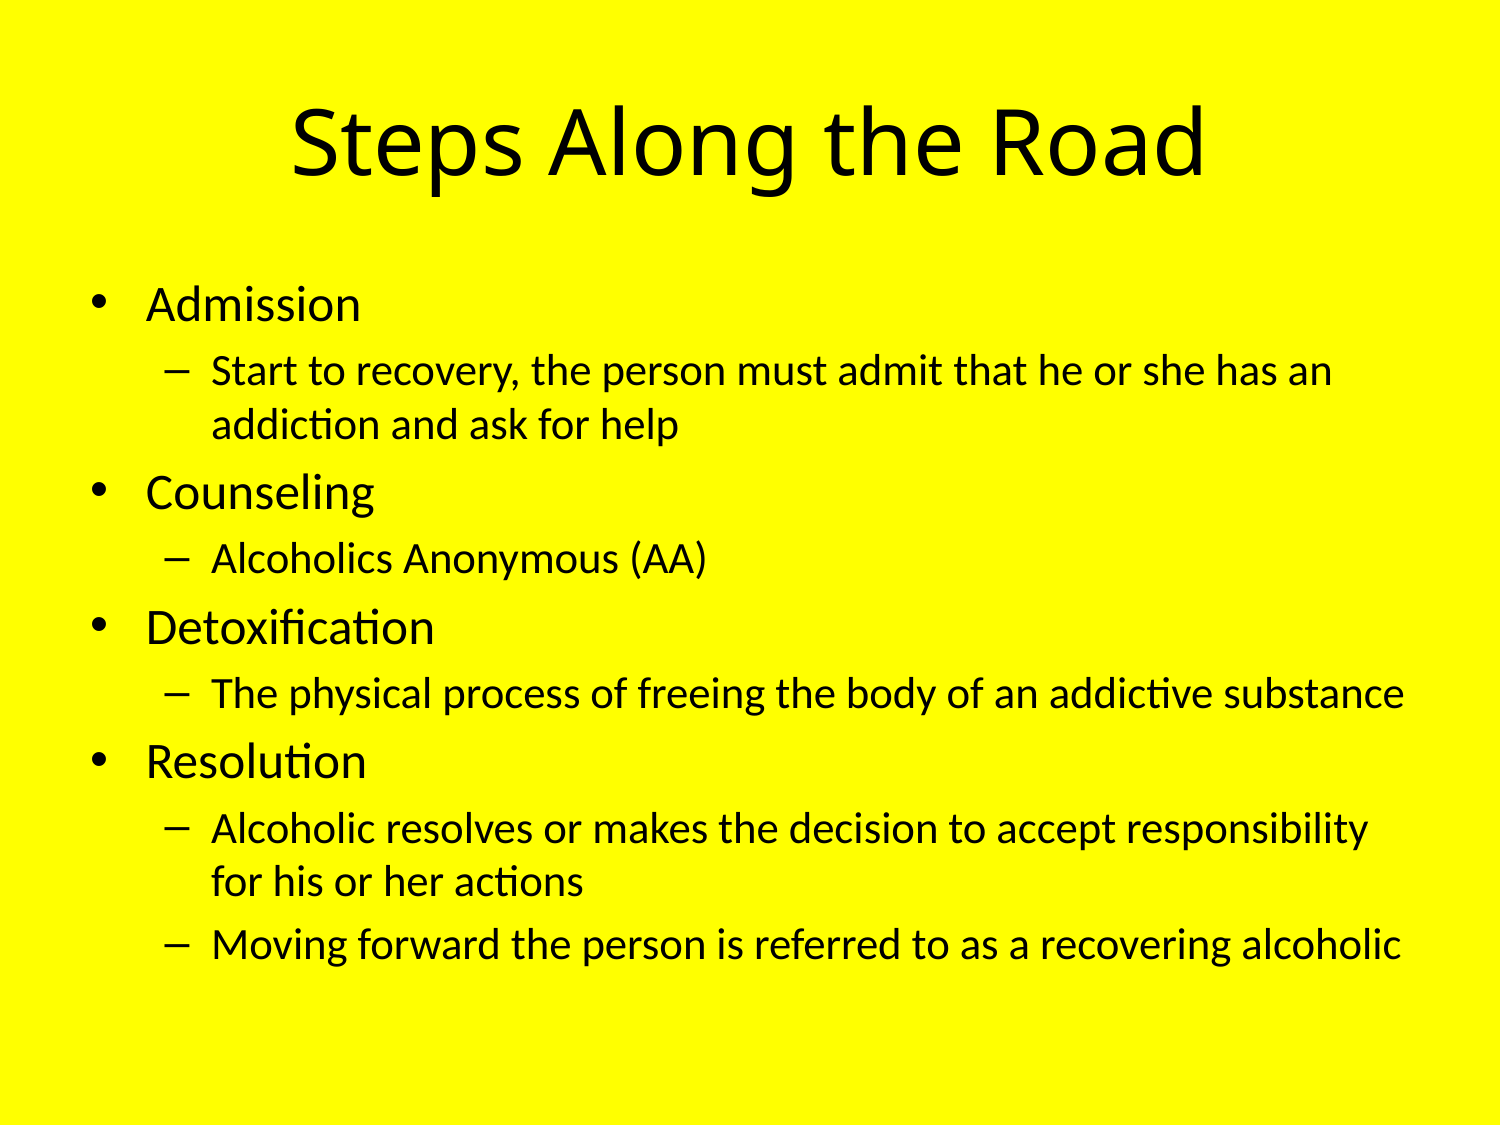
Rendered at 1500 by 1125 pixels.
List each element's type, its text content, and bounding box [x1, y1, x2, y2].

title Steps Along the Road [74, 44, 1426, 233]
list Admission Start to recovery, the person must admit that he or she has an addiction and ask for help Counseling Alcoholics Anonymous (AA) Detoxification The physical process of freeing the body of an addictive substance Resolution Alcoholic resolves or makes the decision to accept responsibility for his or her actions Moving forward the person is referred to as a recovering alcoholic [74, 262, 1426, 1006]
